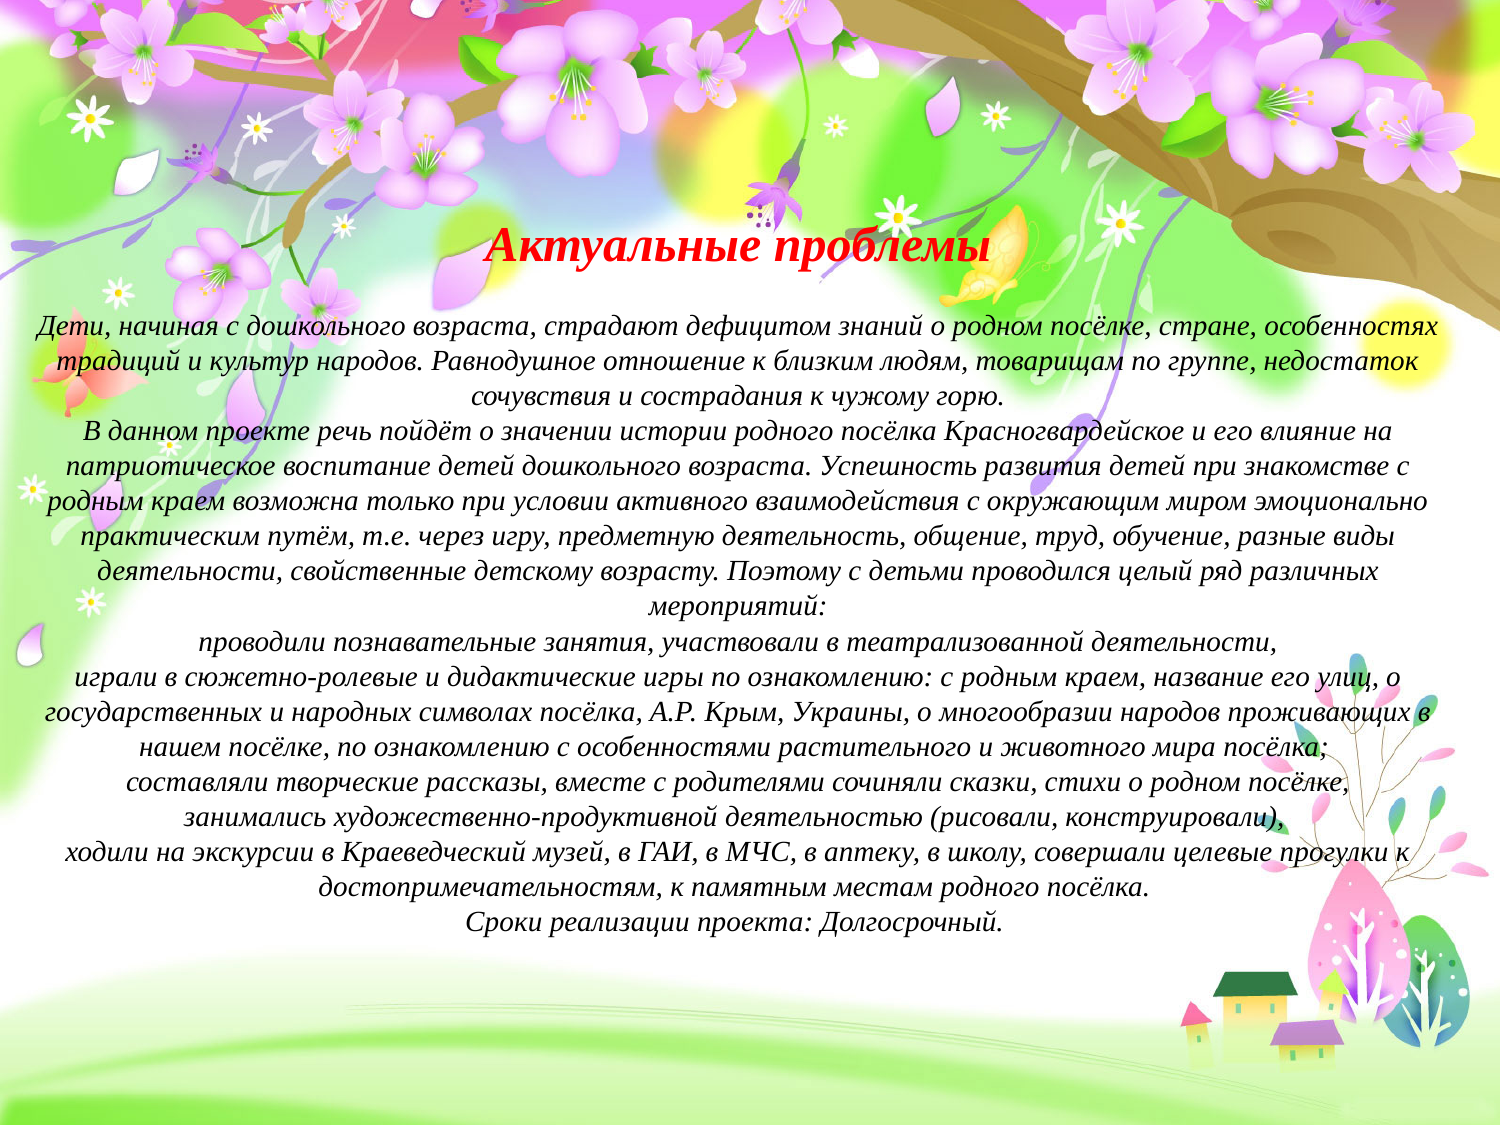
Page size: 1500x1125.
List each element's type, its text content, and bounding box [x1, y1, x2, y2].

title Актуальные проблемы Дети, начиная с дошкольного возраста, страдают дефицитом знаний о родном посёлке, стране, особенностях традиций и культур народов. Равнодушное отношение к близким людям, товарищам по группе, недостаток сочувствия и сострадания к чужому горю. В данном проекте речь пойдёт о значении истории родного посёлка Красногвардейское и его влияние на патриотическое воспитание детей дошкольного возраста. Успешность развития детей при знакомстве с родным краем возможна только при условии активного взаимодействия с окружающим миром эмоционально практическим путём, т.е. через игру, предметную деятельность, общение, труд, обучение, разные виды деятельности, свойственные детскому возрасту. Поэтому с детьми проводился целый ряд различных мероприятий: проводили познавательные занятия, участвовали в театрализованной деятельности, играли в сюжетно-ролевые и дидактические игры по ознакомлению: с родным краем, название его улиц, о государственных и народных символах посёлка, А.Р. Крым, Украины, о многообразии народов проживающих в нашем посёлке, по ознакомлению с особенностями растительного и животного мира посёлка; составляли творческие рассказы, вместе с родителями сочиняли сказки, стихи о родном посёлке, занимались художественно-продуктивной деятельностью (рисовали, конструировали), ходили на экскурсии в Краеведческий музей, в ГАИ, в МЧС, в аптеку, в школу, совершали целевые прогулки к достопримечательностям, к памятным местам родного посёлка. Сроки реализации проекта: Долгосрочный. [0, 93, 1477, 1055]
picture [0, 0, 1500, 1125]
